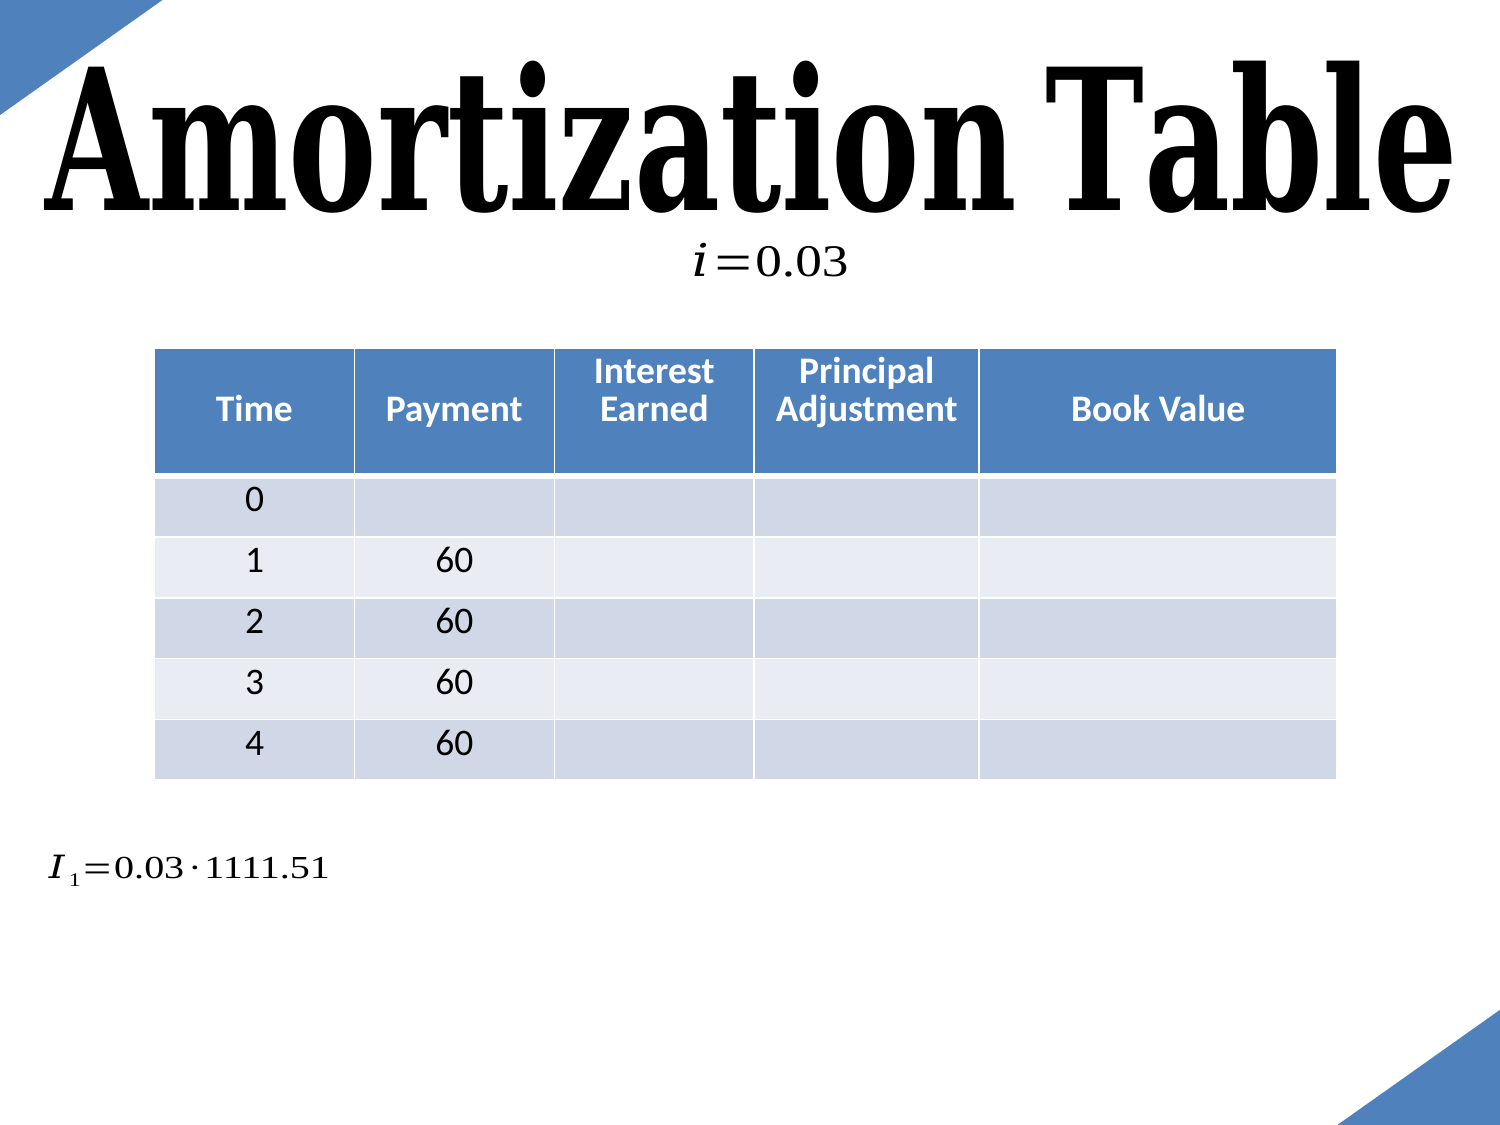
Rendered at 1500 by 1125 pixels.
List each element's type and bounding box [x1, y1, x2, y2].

text_box [45, 245, 1388, 1062]
text_box [317, 106, 1500, 294]
